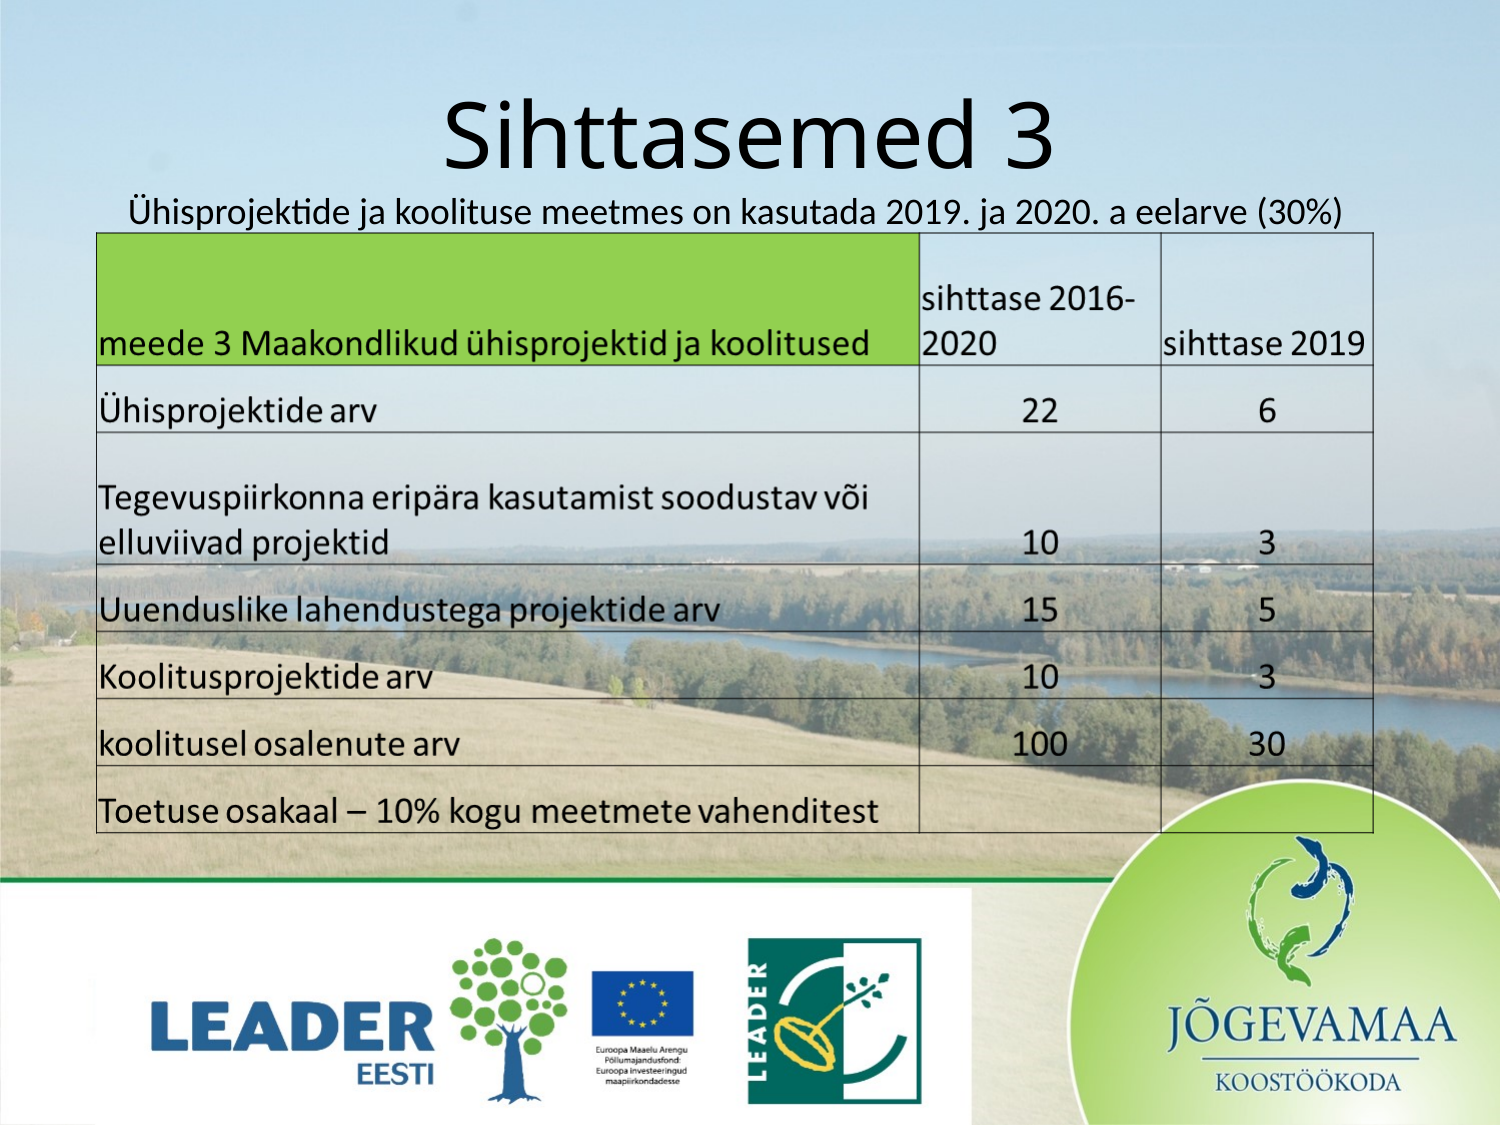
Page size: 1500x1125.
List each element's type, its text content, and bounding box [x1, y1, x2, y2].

title Sihttasemed 3 [103, 59, 1397, 218]
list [96, 232, 1374, 856]
text_box Ühisprojektide ja koolituse meetmes on kasutada 2019. ja 2020. a eelarve (30%) [113, 179, 1360, 232]
picture [0, 0, 1500, 1125]
